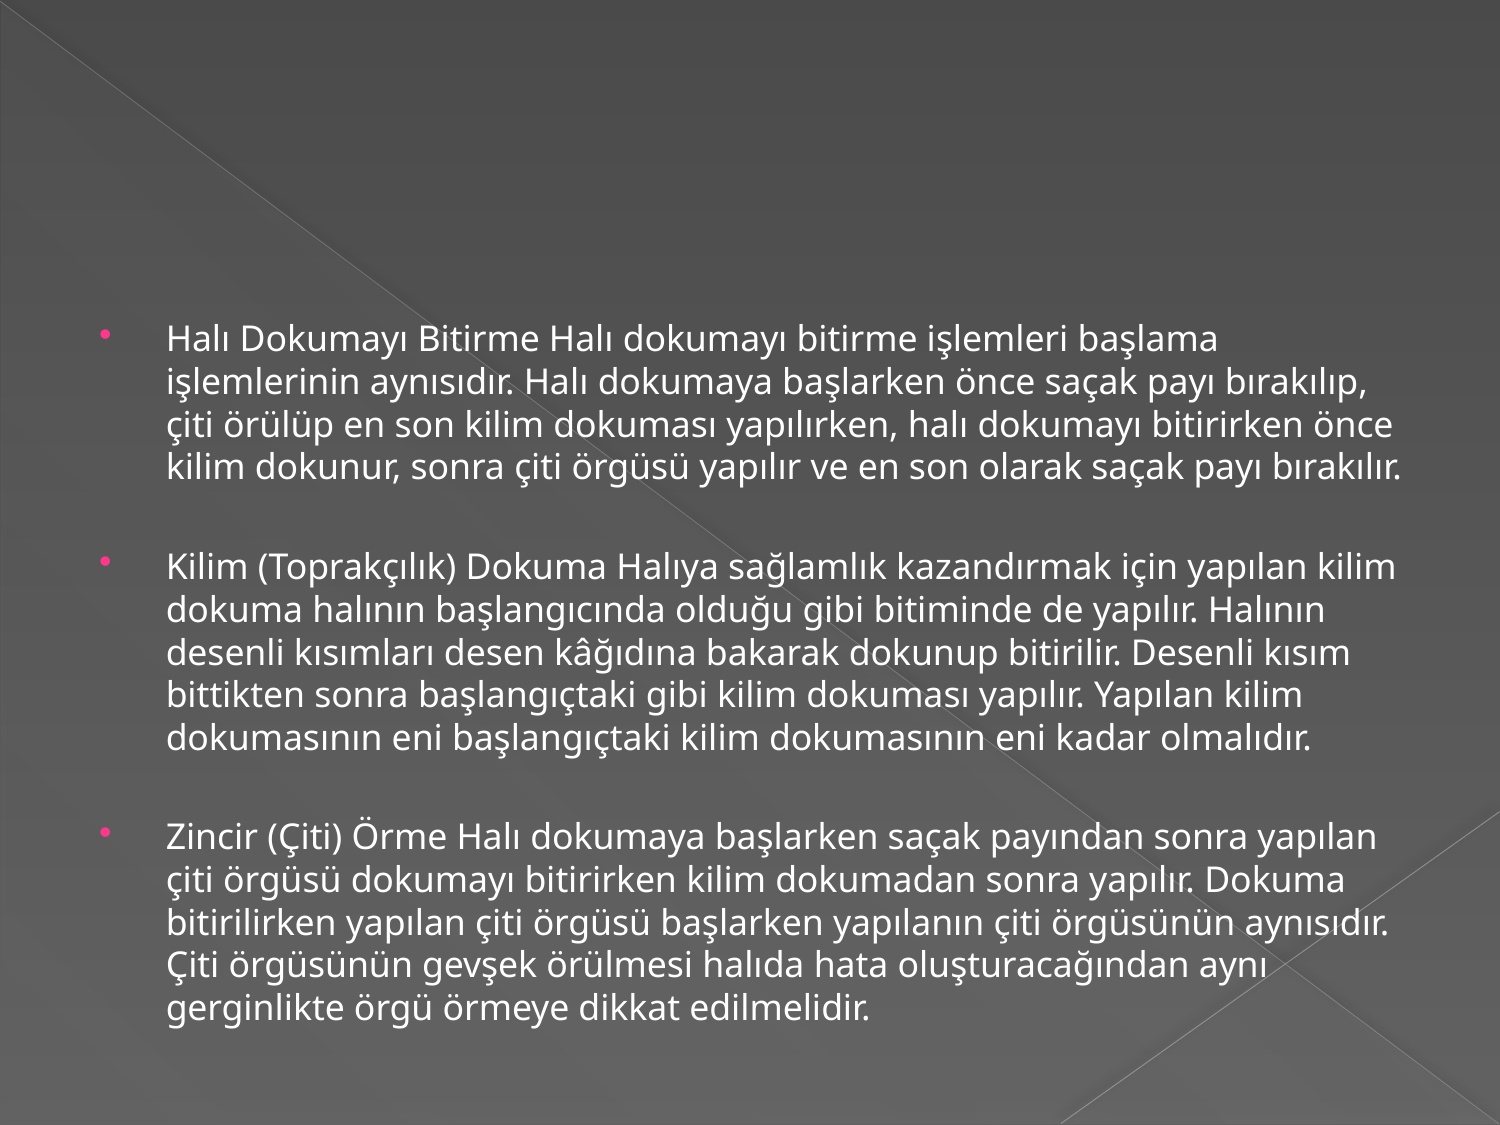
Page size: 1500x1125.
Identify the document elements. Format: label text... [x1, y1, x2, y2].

list Halı Dokumayı Bitirme Halı dokumayı bitirme işlemleri başlama işlemlerinin aynısıdır. Halı dokumaya başlarken önce saçak payı bırakılıp, çiti örülüp en son kilim dokuması yapılırken, halı dokumayı bitirirken önce kilim dokunur, sonra çiti örgüsü yapılır ve en son olarak saçak payı bırakılır. Kilim (Toprakçılık) Dokuma Halıya sağlamlık kazandırmak için yapılan kilim dokuma halının başlangıcında olduğu gibi bitiminde de yapılır. Halının desenli kısımları desen kâğıdına bakarak dokunup bitirilir. Desenli kısım bittikten sonra başlangıçtaki gibi kilim dokuması yapılır. Yapılan kilim dokumasının eni başlangıçtaki kilim dokumasının eni kadar olmalıdır. Zincir (Çiti) Örme Halı dokumaya başlarken saçak payından sonra yapılan çiti örgüsü dokumayı bitirirken kilim dokumadan sonra yapılır. Dokuma bitirilirken yapılan çiti örgüsü başlarken yapılanın çiti örgüsünün aynısıdır. Çiti örgüsünün gevşek örülmesi halıda hata oluşturacağından aynı gerginlikte örgü örmeye dikkat edilmelidir. [75, 308, 1425, 1059]
